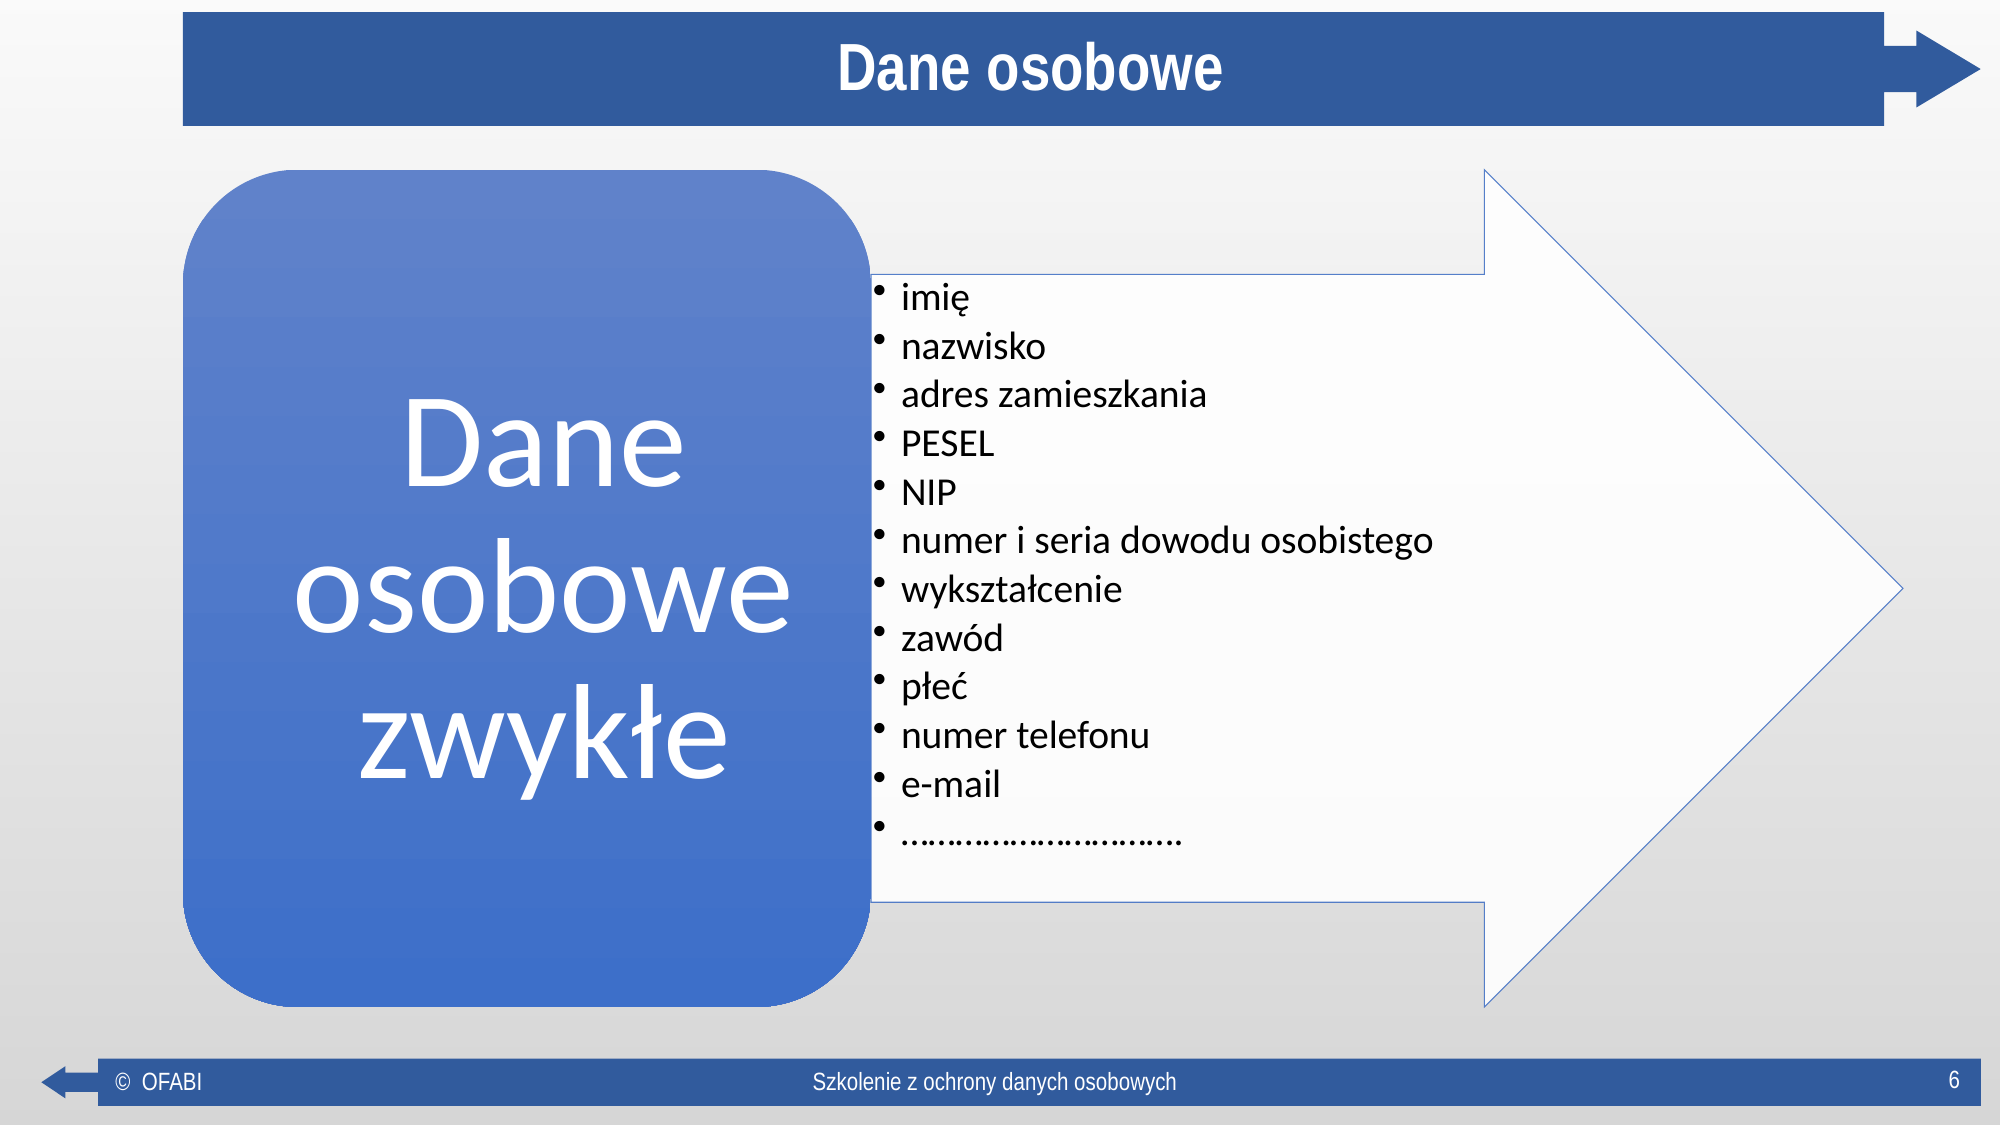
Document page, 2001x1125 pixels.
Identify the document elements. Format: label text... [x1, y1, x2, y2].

title Dane osobowe [183, 12, 1879, 126]
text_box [182, 169, 1903, 1007]
